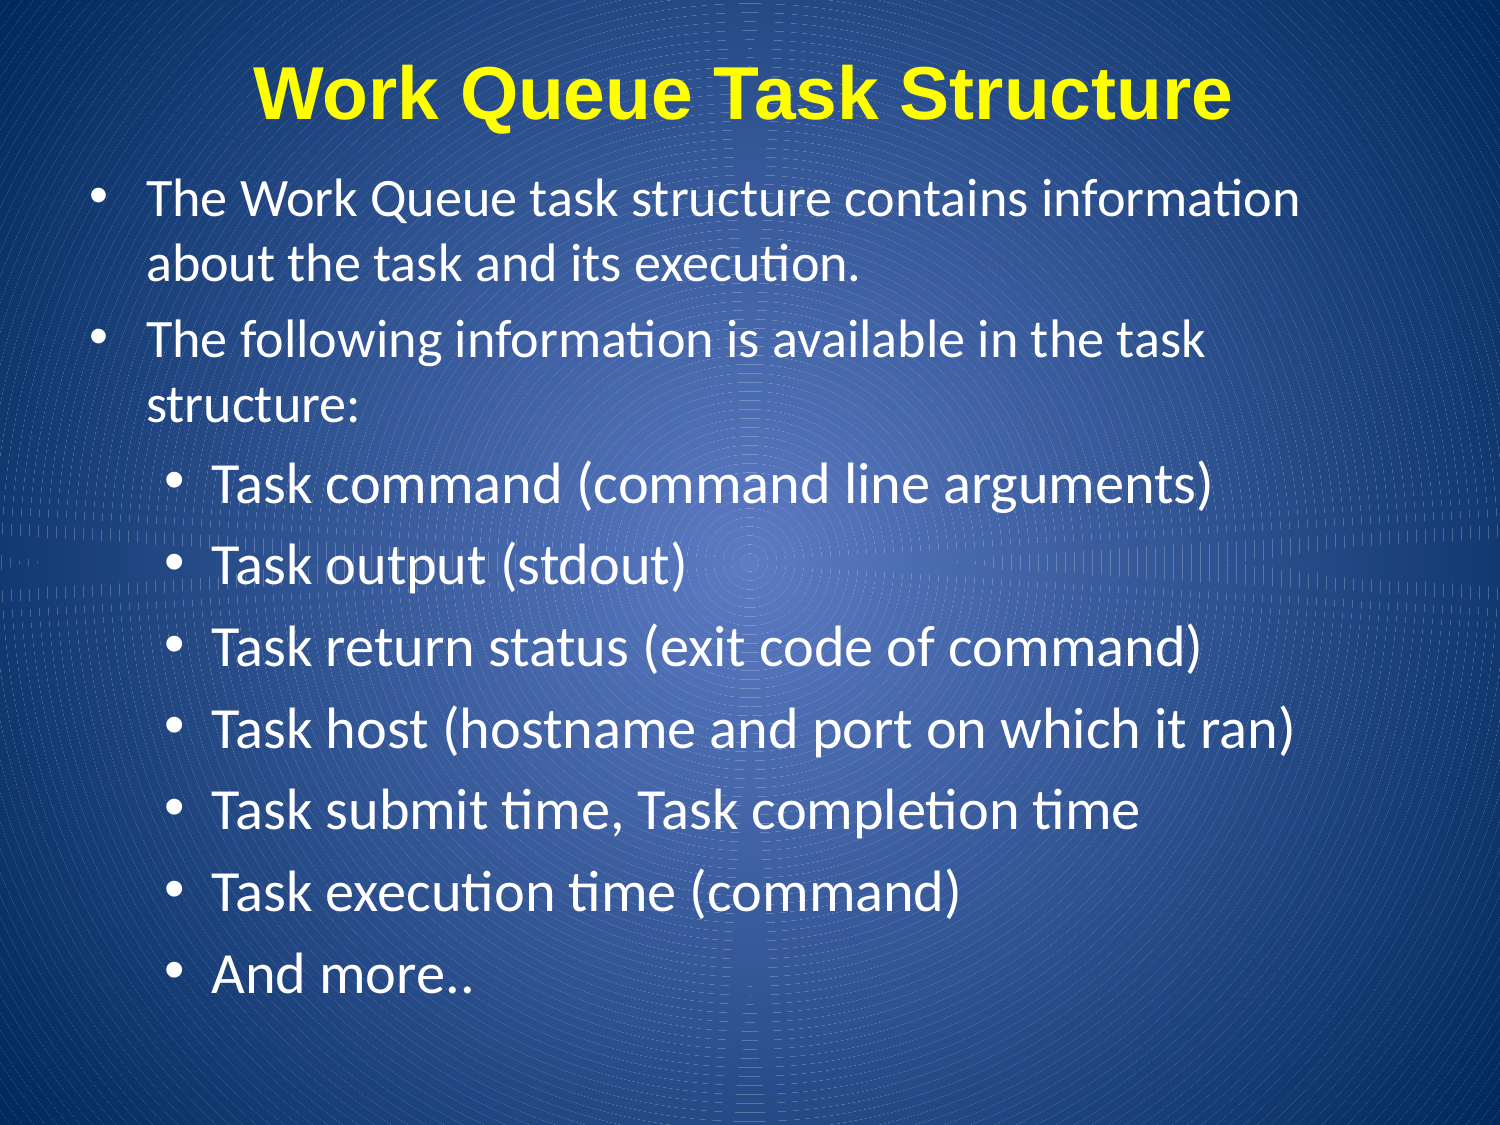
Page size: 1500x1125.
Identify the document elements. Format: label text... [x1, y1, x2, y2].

text_box The Work Queue task structure contains information about the task and its execution. The following information is available in the task structure: Task command (command line arguments) Task output (stdout) Task return status (exit code of command) Task host (hostname and port on which it ran) Task submit time, Task completion time Task execution time (command) And more.. [74, 154, 1438, 1017]
text_box Work Queue Task Structure [87, 37, 1400, 154]
